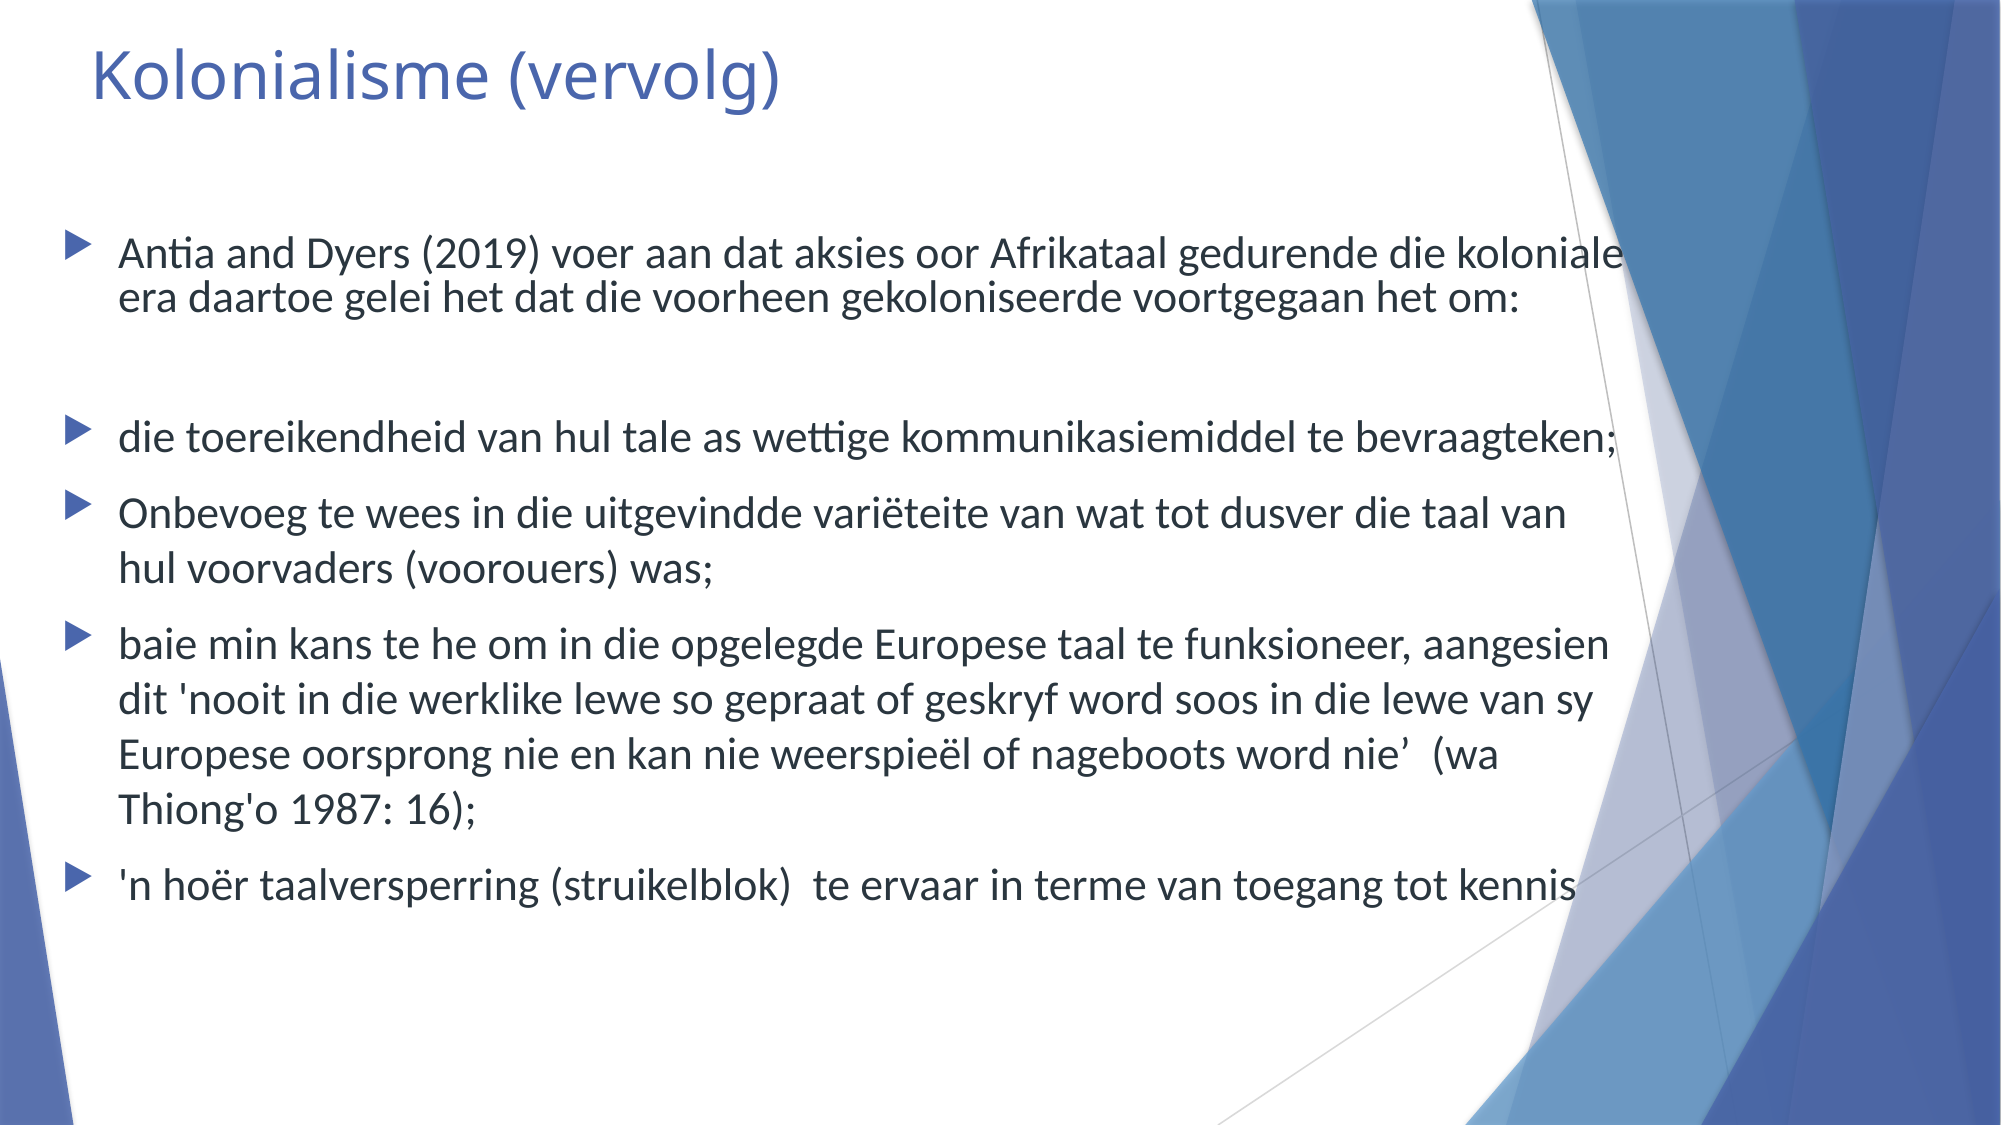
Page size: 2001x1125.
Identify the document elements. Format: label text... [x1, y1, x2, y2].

title Kolonialisme (vervolg) [75, 25, 1648, 85]
list Antia and Dyers (2019) voer aan dat aksies oor Afrikataal gedurende die koloniale era daartoe gelei het dat die voorheen gekoloniseerde voortgegaan het om: die toereikendheid van hul tale as wettige kommunikasiemiddel te bevraagteken; Onbevoeg te wees in die uitgevindde variëteite van wat tot dusver die taal van hul voorvaders (voorouers) was; baie min kans te he om in die opgelegde Europese taal te funksioneer, aangesien dit 'nooit in die werklike lewe so gepraat of geskryf word soos in die lewe van sy Europese oorsprong nie en kan nie weerspieël of nageboots word nie’ (wa Thiong'o 1987: 16); 'n hoër taalversperring (struikelblok) te ervaar in terme van toegang tot kennis [46, 85, 1648, 943]
